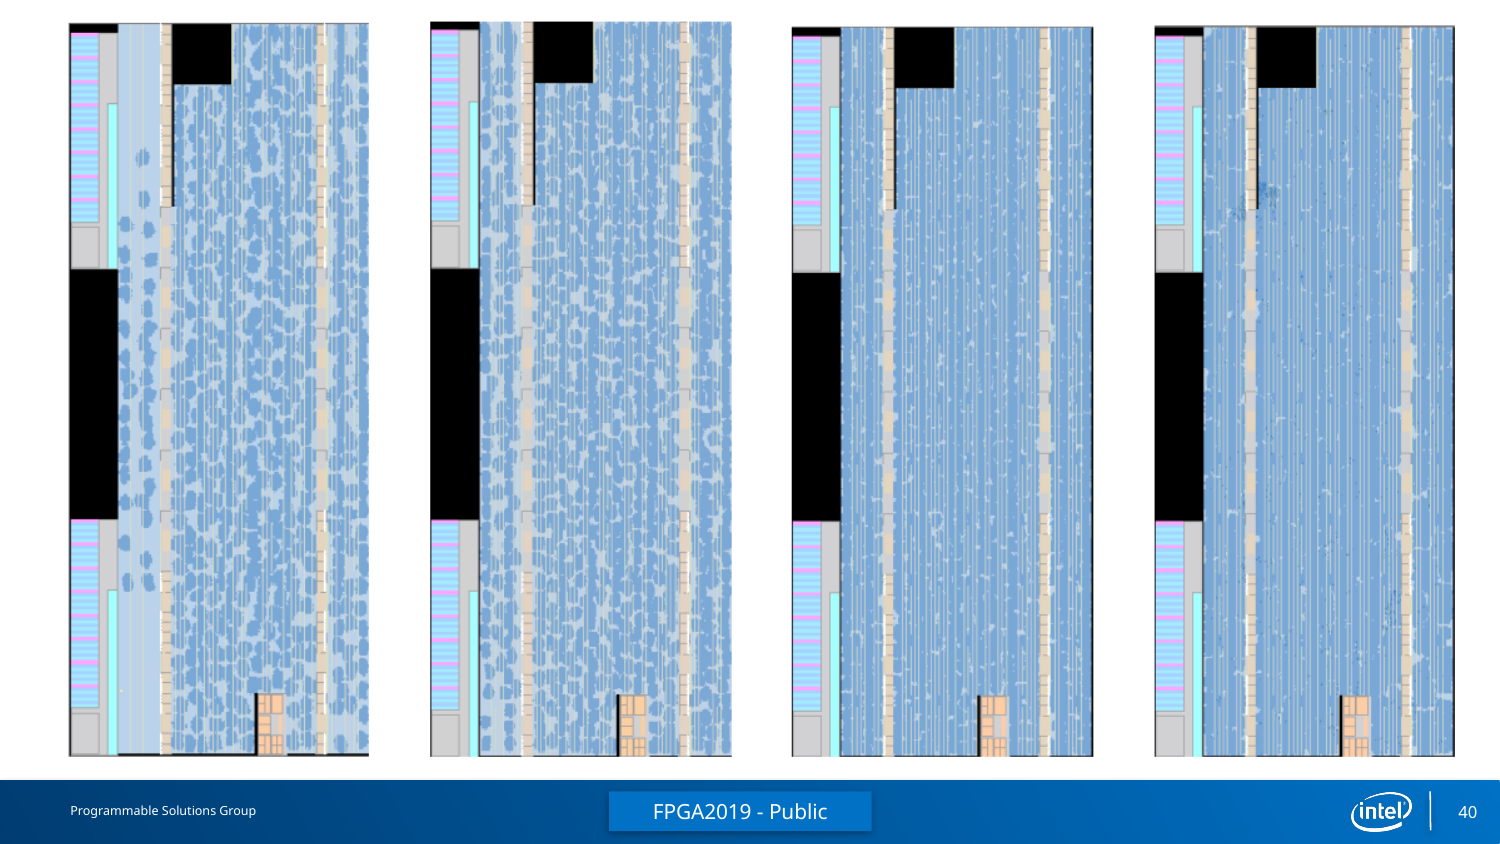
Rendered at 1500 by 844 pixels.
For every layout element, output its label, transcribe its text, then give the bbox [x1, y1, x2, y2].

text_box FPGA2019 - Public [608, 791, 872, 832]
slide_number 40 [1127, 791, 1478, 837]
picture [65, 17, 1460, 763]
